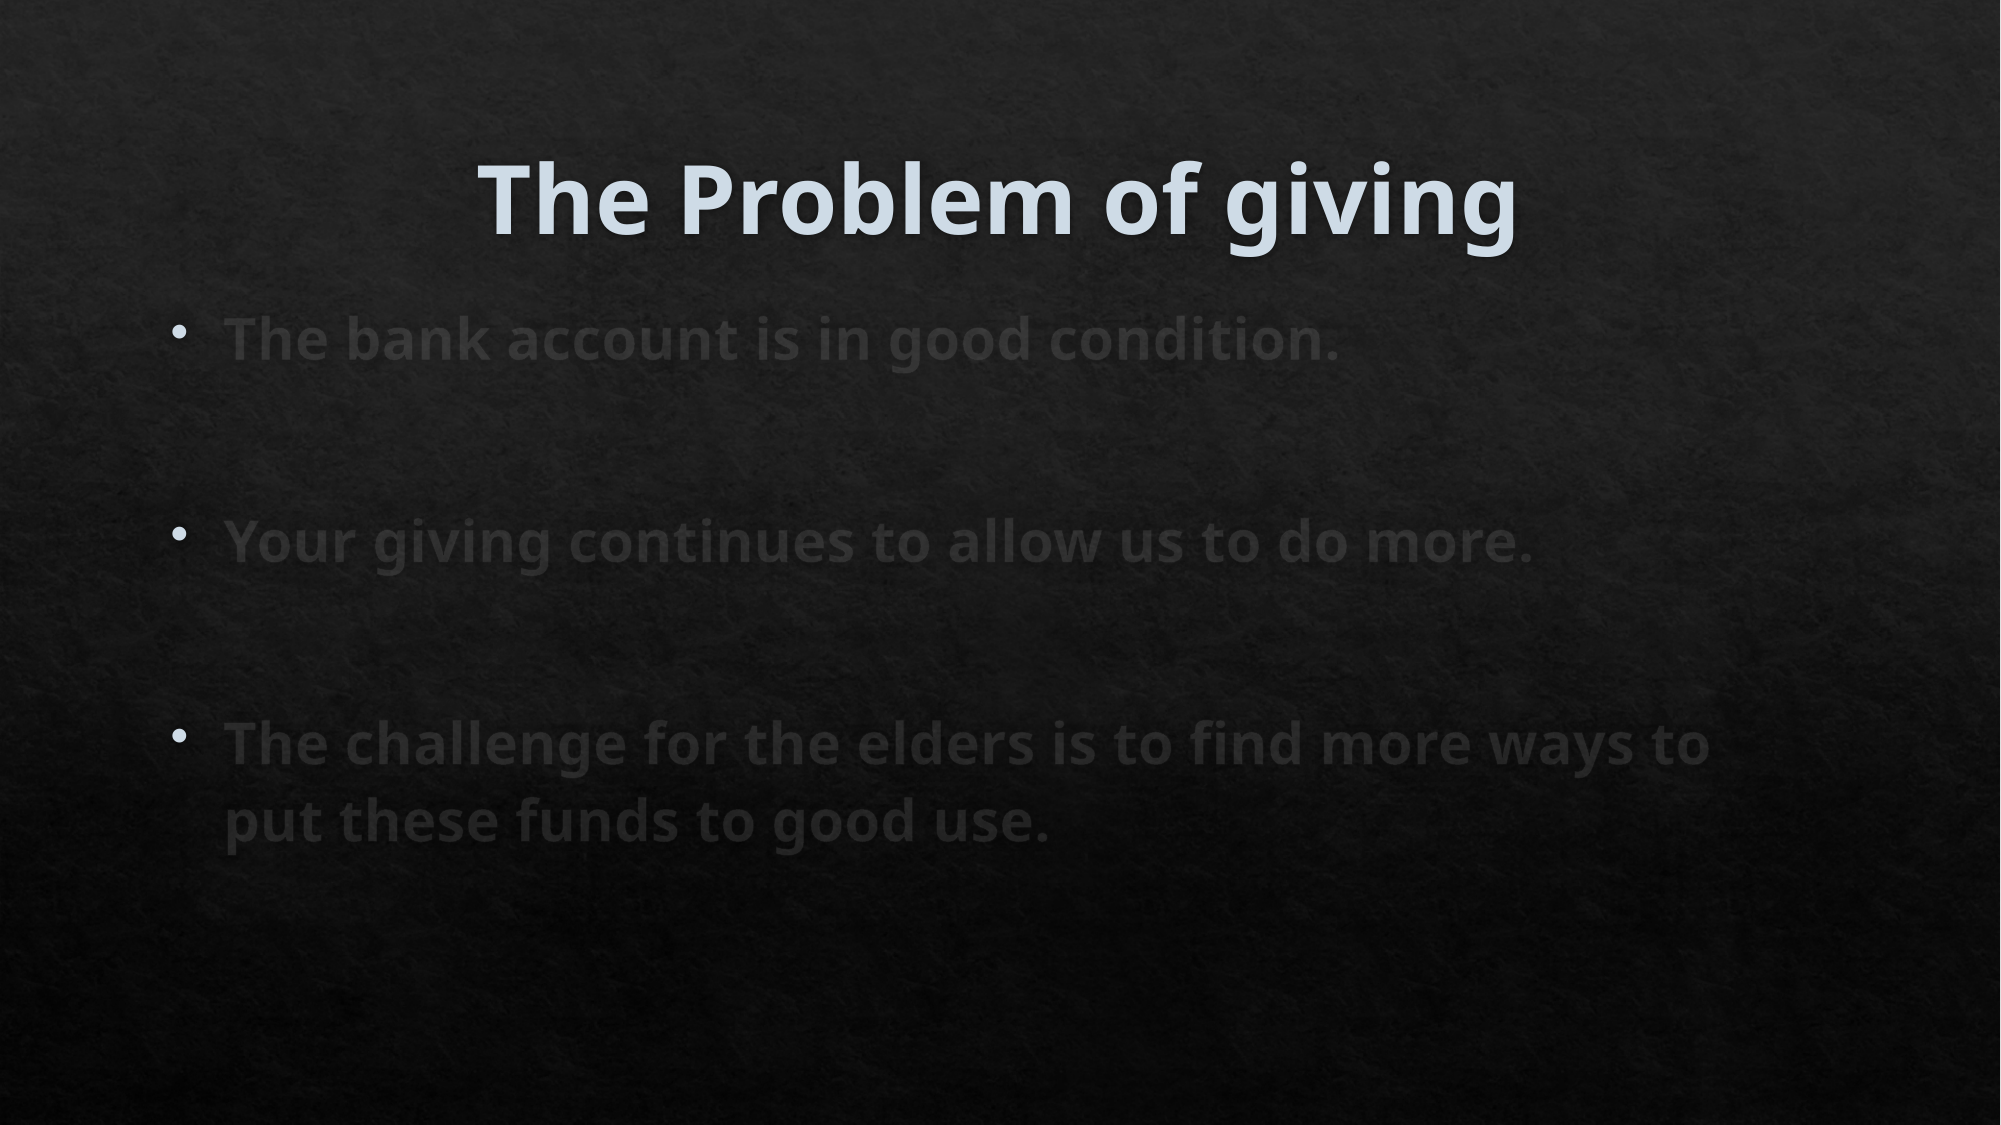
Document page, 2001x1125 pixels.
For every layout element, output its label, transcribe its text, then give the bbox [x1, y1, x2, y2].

list The bank account is in good condition. Your giving continues to allow us to do more. The challenge for the elders is to find more ways to put these funds to good use. [151, 286, 1811, 996]
title The Problem of giving [149, 99, 1849, 307]
